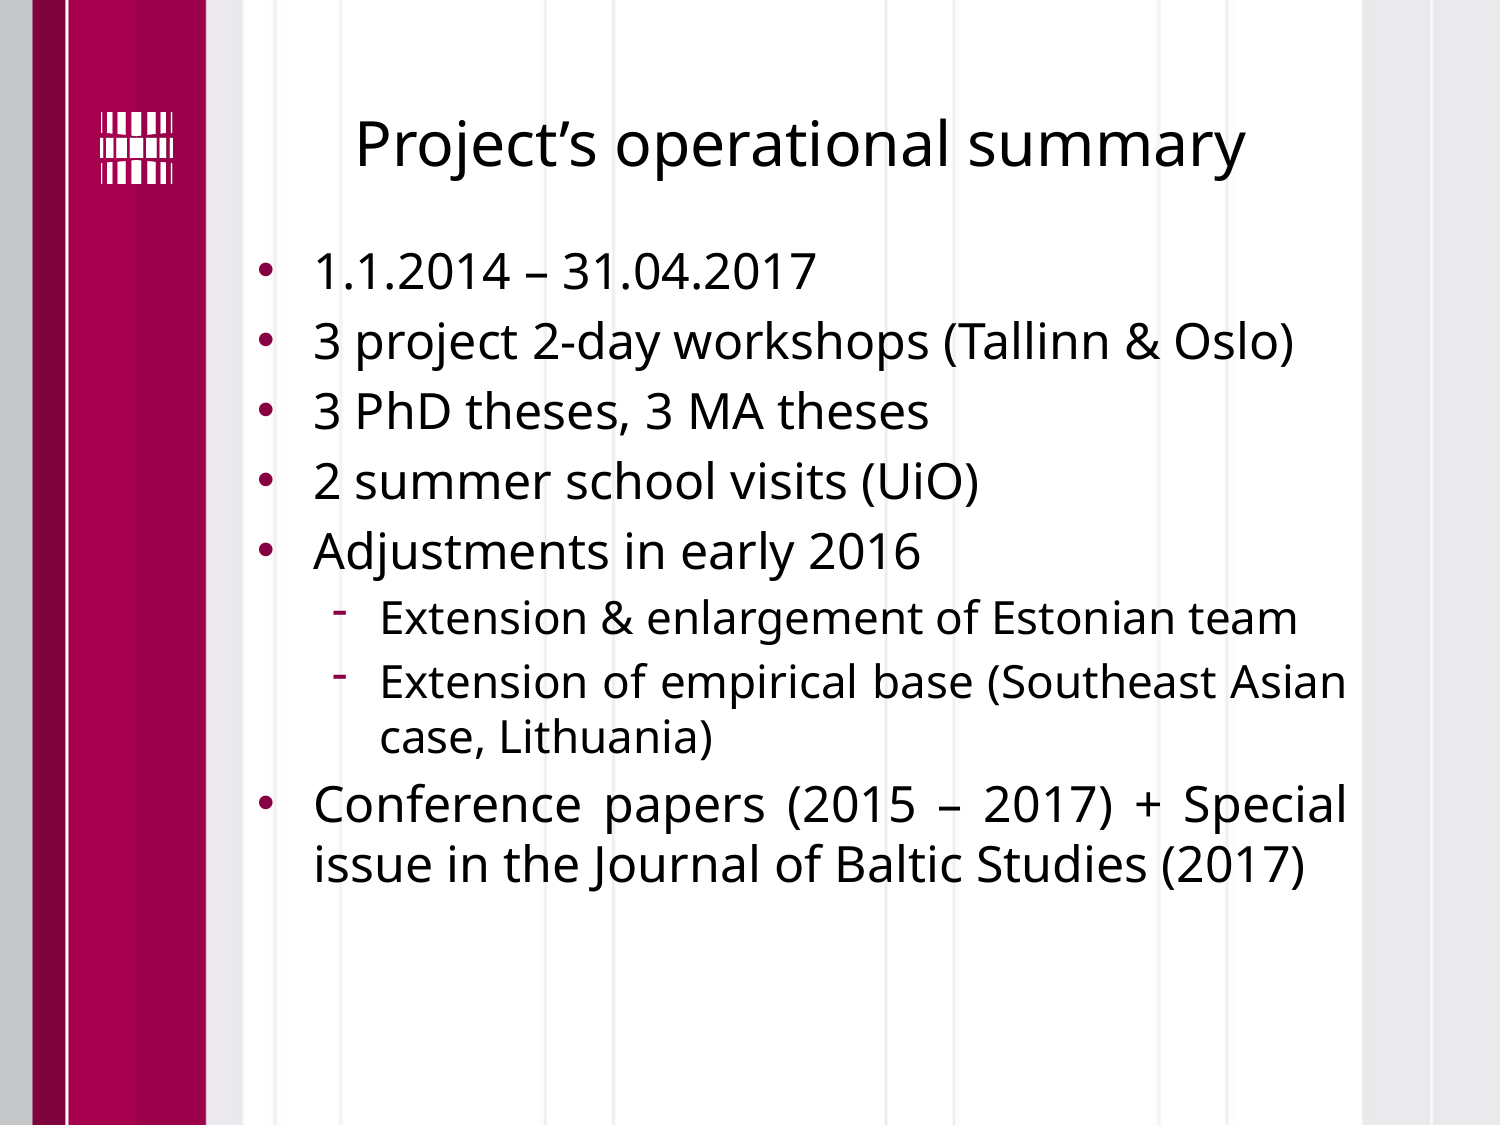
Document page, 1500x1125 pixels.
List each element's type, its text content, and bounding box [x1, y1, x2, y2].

picture [0, 0, 1500, 1125]
title Project’s operational summary [242, 70, 1360, 213]
list 1.1.2014 – 31.04.2017 3 project 2-day workshops (Tallinn & Oslo) 3 PhD theses, 3 MA theses 2 summer school visits (UiO) Adjustments in early 2016 Extension & enlargement of Estonian team Extension of empirical base (Southeast Asian case, Lithuania) Conference papers (2015 – 2017) + Special issue in the Journal of Baltic Studies (2017) [241, 231, 1364, 1026]
